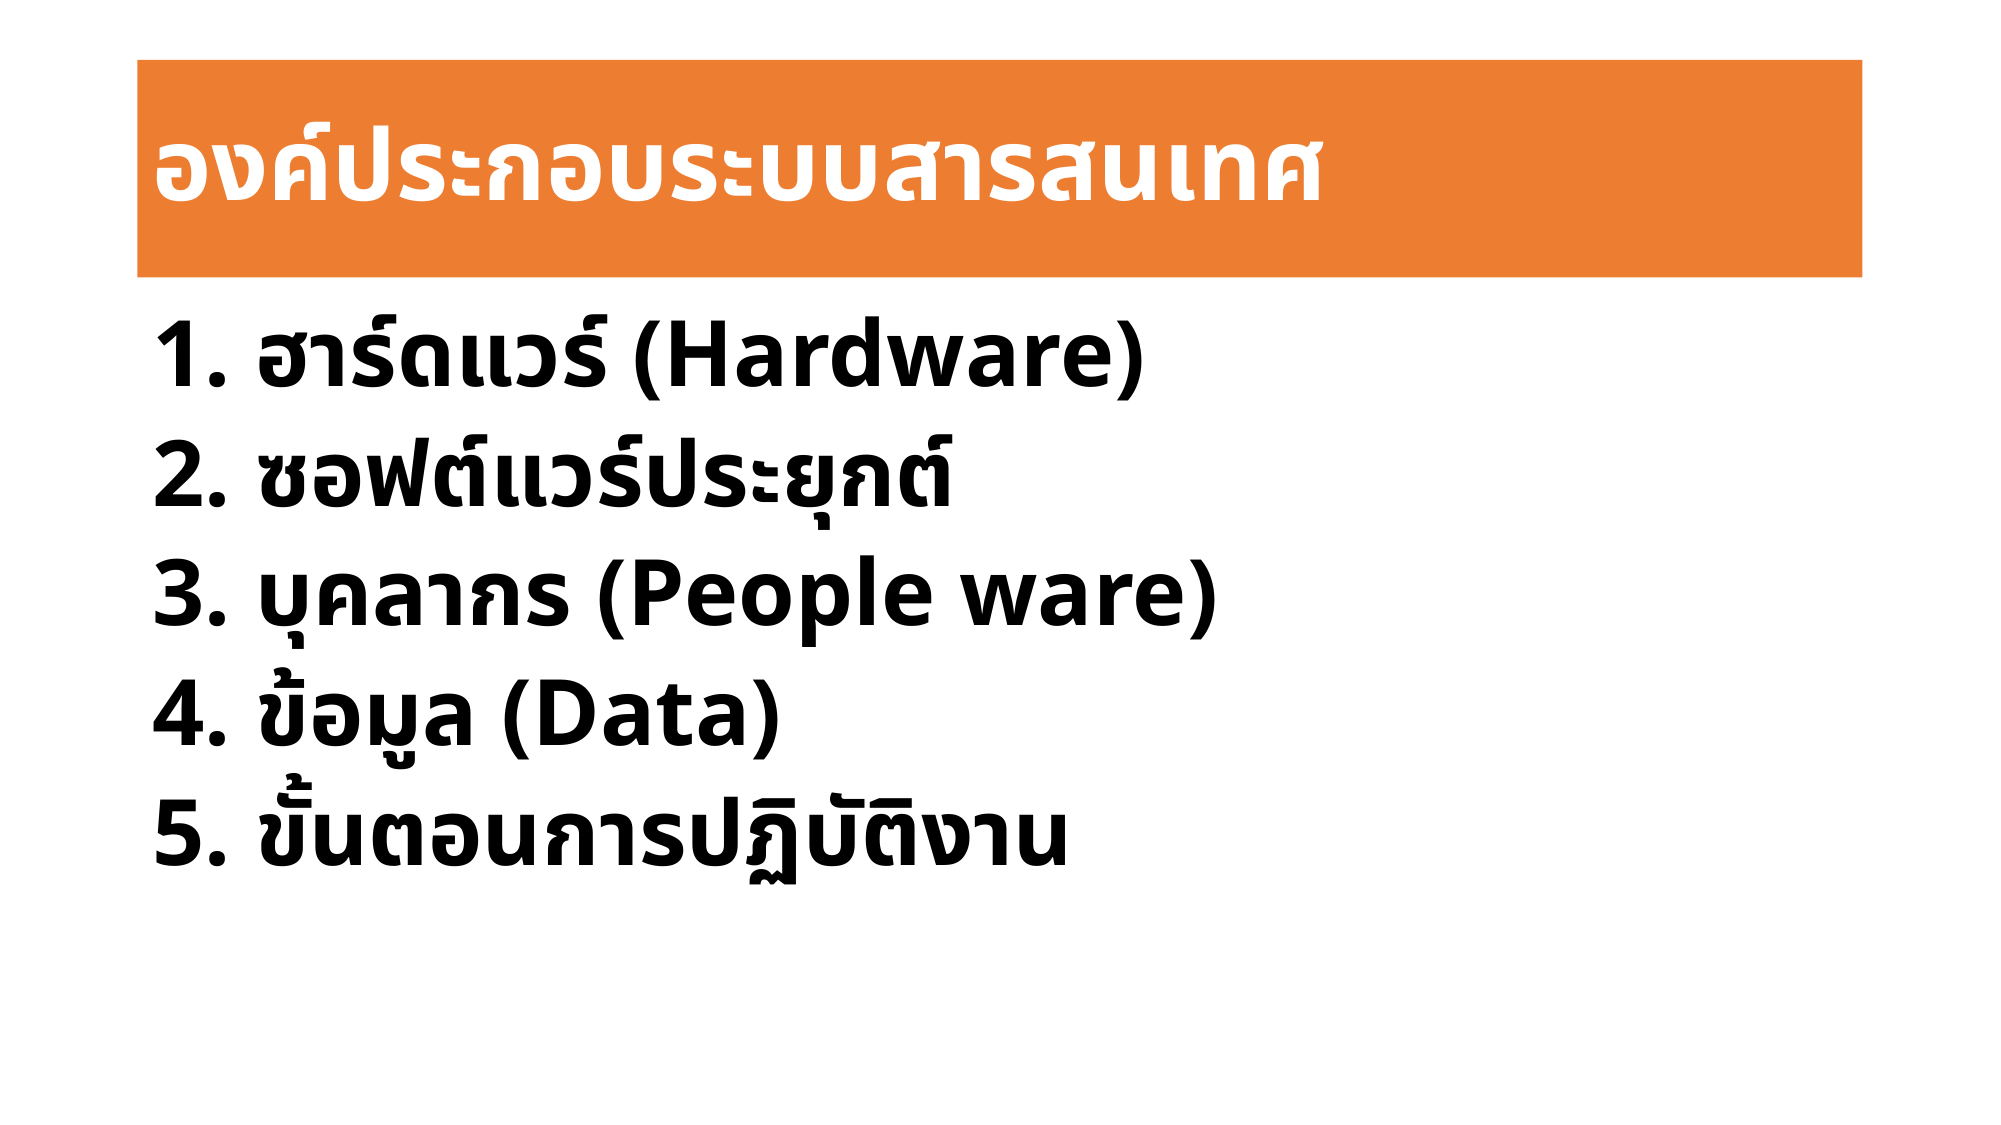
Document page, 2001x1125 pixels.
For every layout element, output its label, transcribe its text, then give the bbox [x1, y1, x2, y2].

title องค์ประกอบระบบสารสนเทศ [137, 59, 1863, 278]
list 1. ฮาร์ดแวร์ (Hardware) 2. ซอฟต์แวร์ประยุกต์ 3. บุคลากร (People ware) 4. ข้อมูล (Data) 5. ขั้นตอนการปฏิบัติงาน [137, 299, 1863, 1014]
